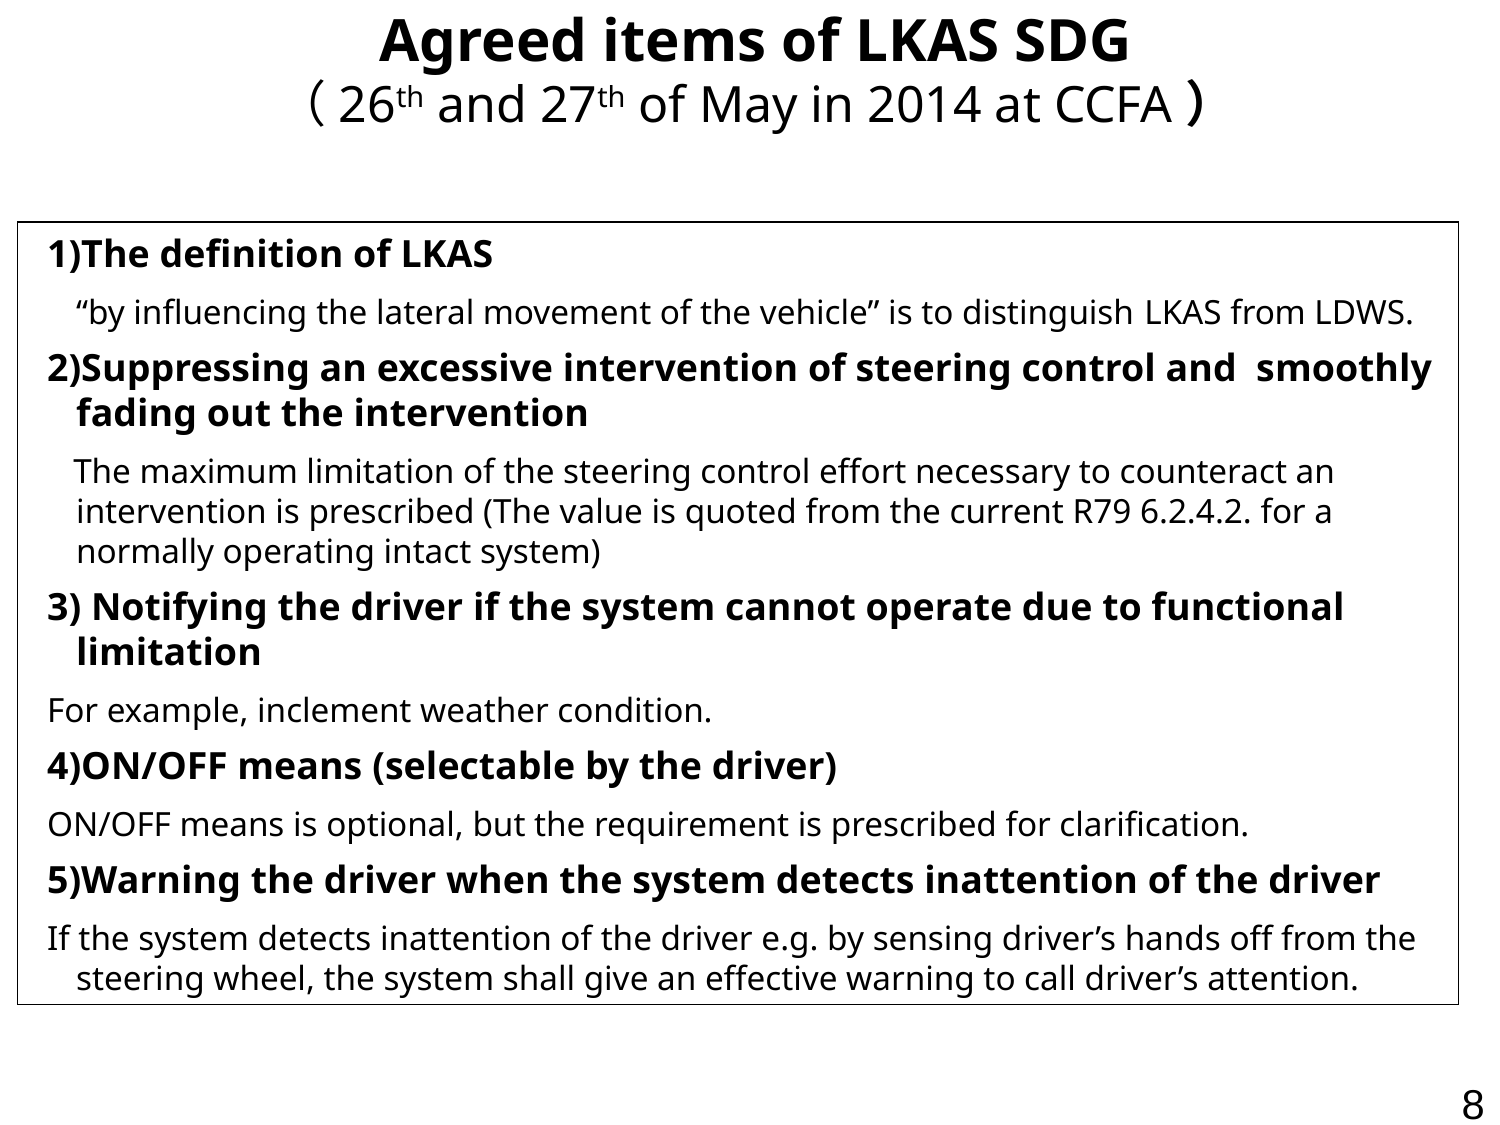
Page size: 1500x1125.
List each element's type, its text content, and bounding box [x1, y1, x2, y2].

text_box 1)The definition of LKAS “by influencing the lateral movement of the vehicle” is to distinguish LKAS from LDWS. 2)Suppressing an excessive intervention of steering control and smoothly fading out the intervention The maximum limitation of the steering control effort necessary to counteract an intervention is prescribed (The value is quoted from the current R79 6.2.4.2. for a normally operating intact system) 3) Notifying the driver if the system cannot operate due to functional limitation For example, inclement weather condition. 4)ON/OFF means (selectable by the driver) ON/OFF means is optional, but the requirement is prescribed for clarification. 5)Warning the driver when the system detects inattention of the driver If the system detects inattention of the driver e.g. by sensing driver’s hands off from the steering wheel, the system shall give an effective warning to call driver’s attention. [17, 222, 1459, 1005]
slide_number 8 [1149, 1070, 1500, 1125]
text_box Agreed items of LKAS SDG （26th and 27th of May in 2014 at CCFA） [76, 0, 1436, 141]
